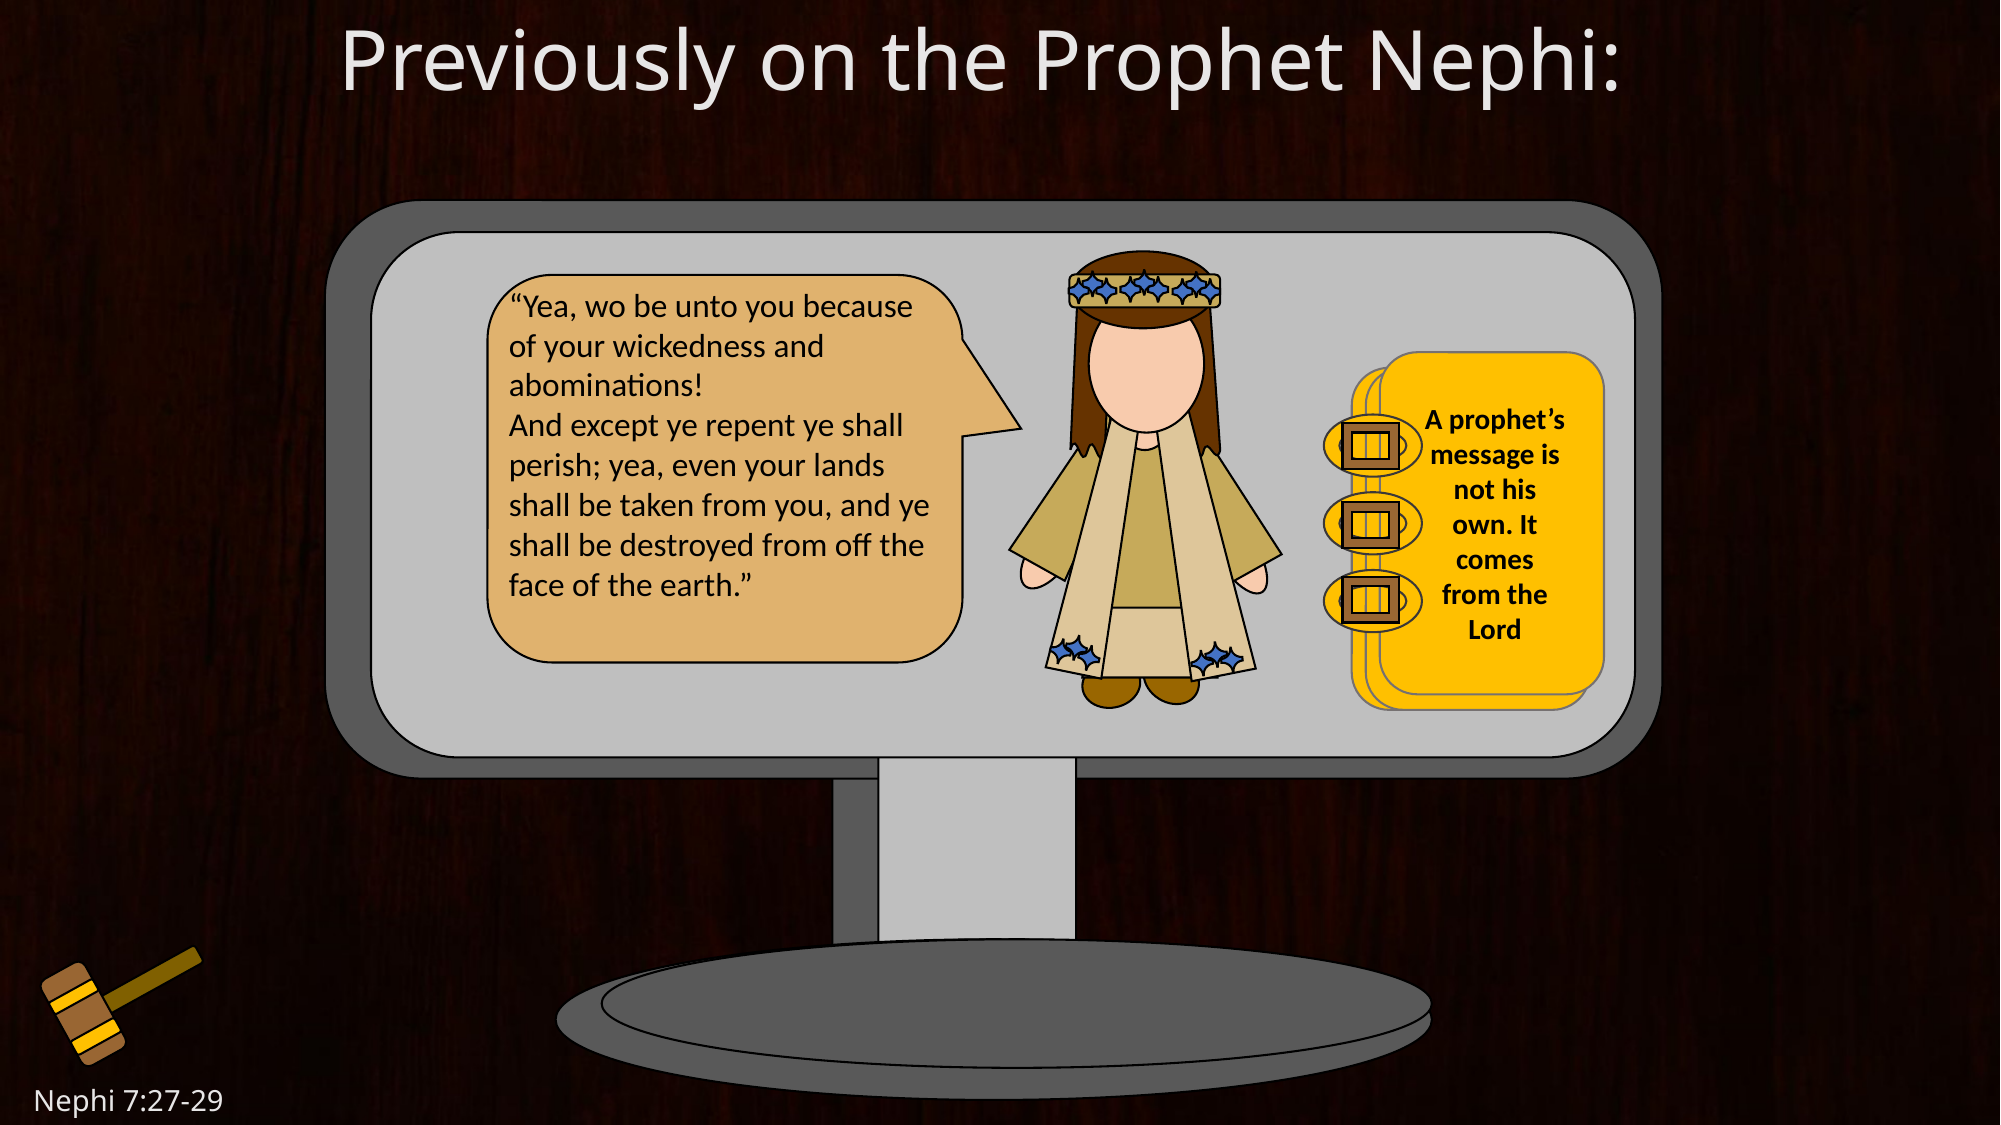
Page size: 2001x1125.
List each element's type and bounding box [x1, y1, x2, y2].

text_box [80, 910, 179, 1067]
picture [0, 0, 2000, 1125]
text_box [1029, 251, 1257, 708]
text_box [487, 274, 963, 663]
text_box [1323, 352, 1605, 710]
text_box [324, 199, 1663, 1100]
